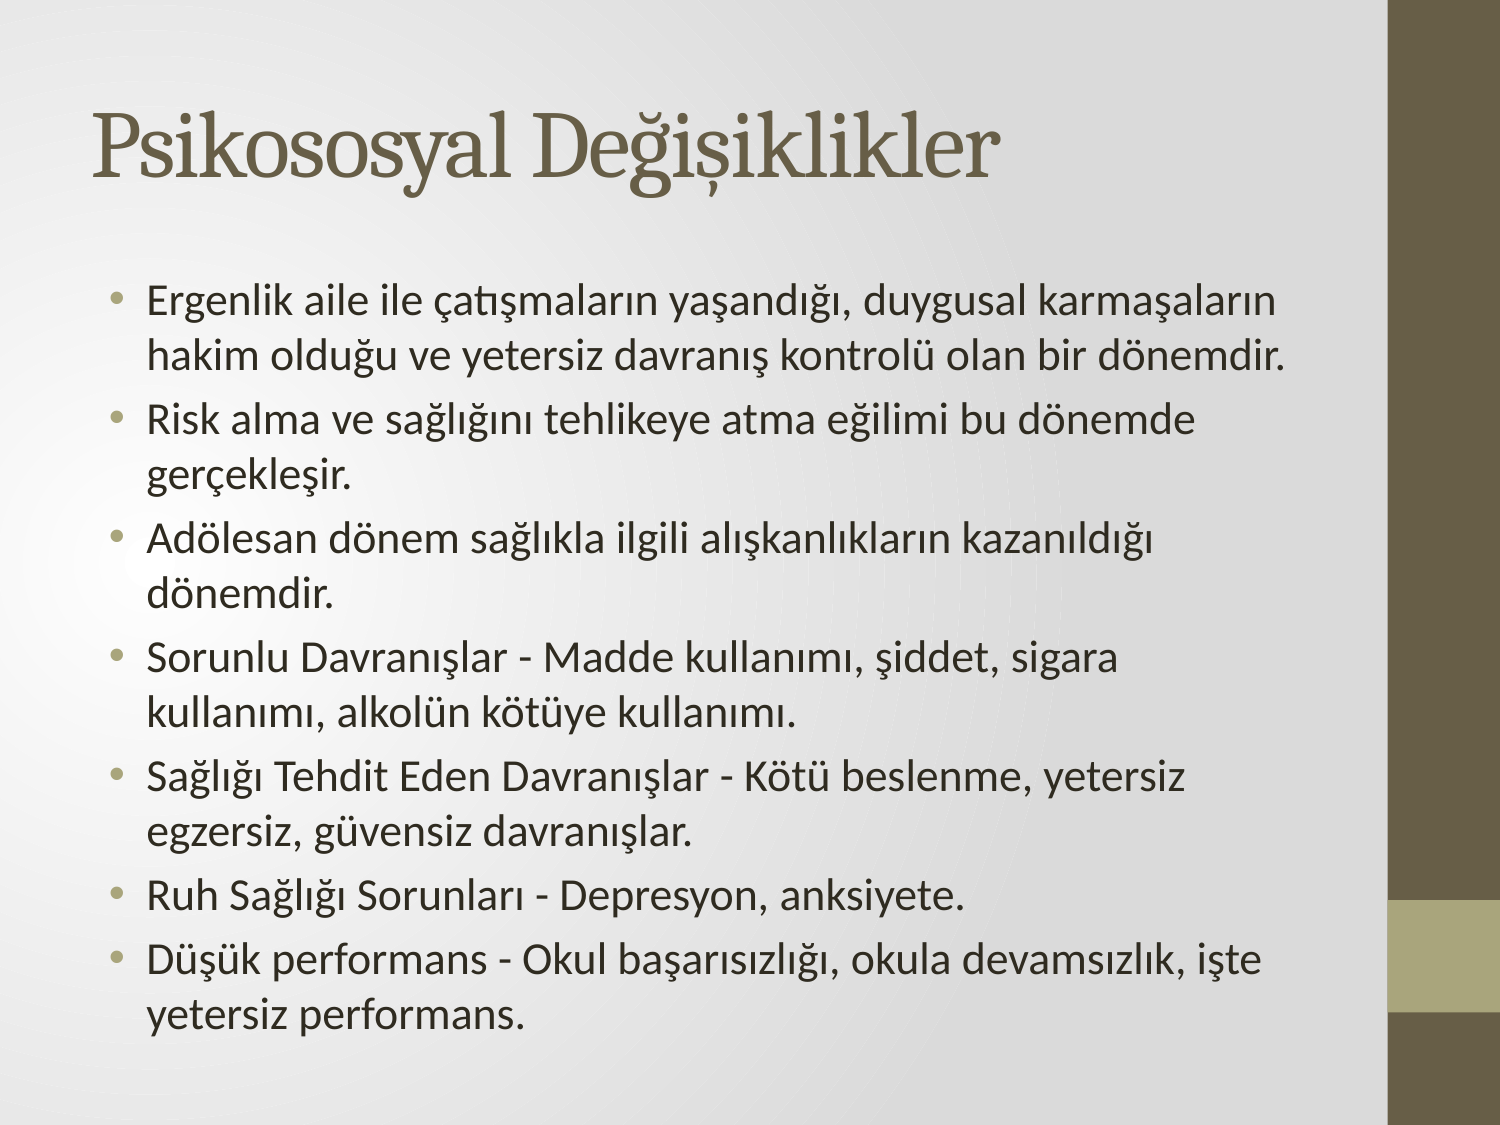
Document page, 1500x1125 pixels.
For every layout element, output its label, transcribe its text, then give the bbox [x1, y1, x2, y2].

title Psikososyal Değişiklikler [75, 45, 1325, 233]
list Ergenlik aile ile çatışmaların yaşandığı, duygusal karmaşaların hakim olduğu ve yetersiz davranış kontrolü olan bir dönemdir. Risk alma ve sağlığını tehlikeye atma eğilimi bu dönemde gerçekleşir. Adölesan dönem sağlıkla ilgili alışkanlıkların kazanıldığı dönemdir. Sorunlu Davranışlar - Madde kullanımı, şiddet, sigara kullanımı, alkolün kötüye kullanımı. Sağlığı Tehdit Eden Davranışlar - Kötü beslenme, yetersiz egzersiz, güvensiz davranışlar. Ruh Sağlığı Sorunları - Depresyon, anksiyete. Düşük performans - Okul başarısızlığı, okula devamsızlık, işte yetersiz performans. [75, 262, 1325, 1050]
